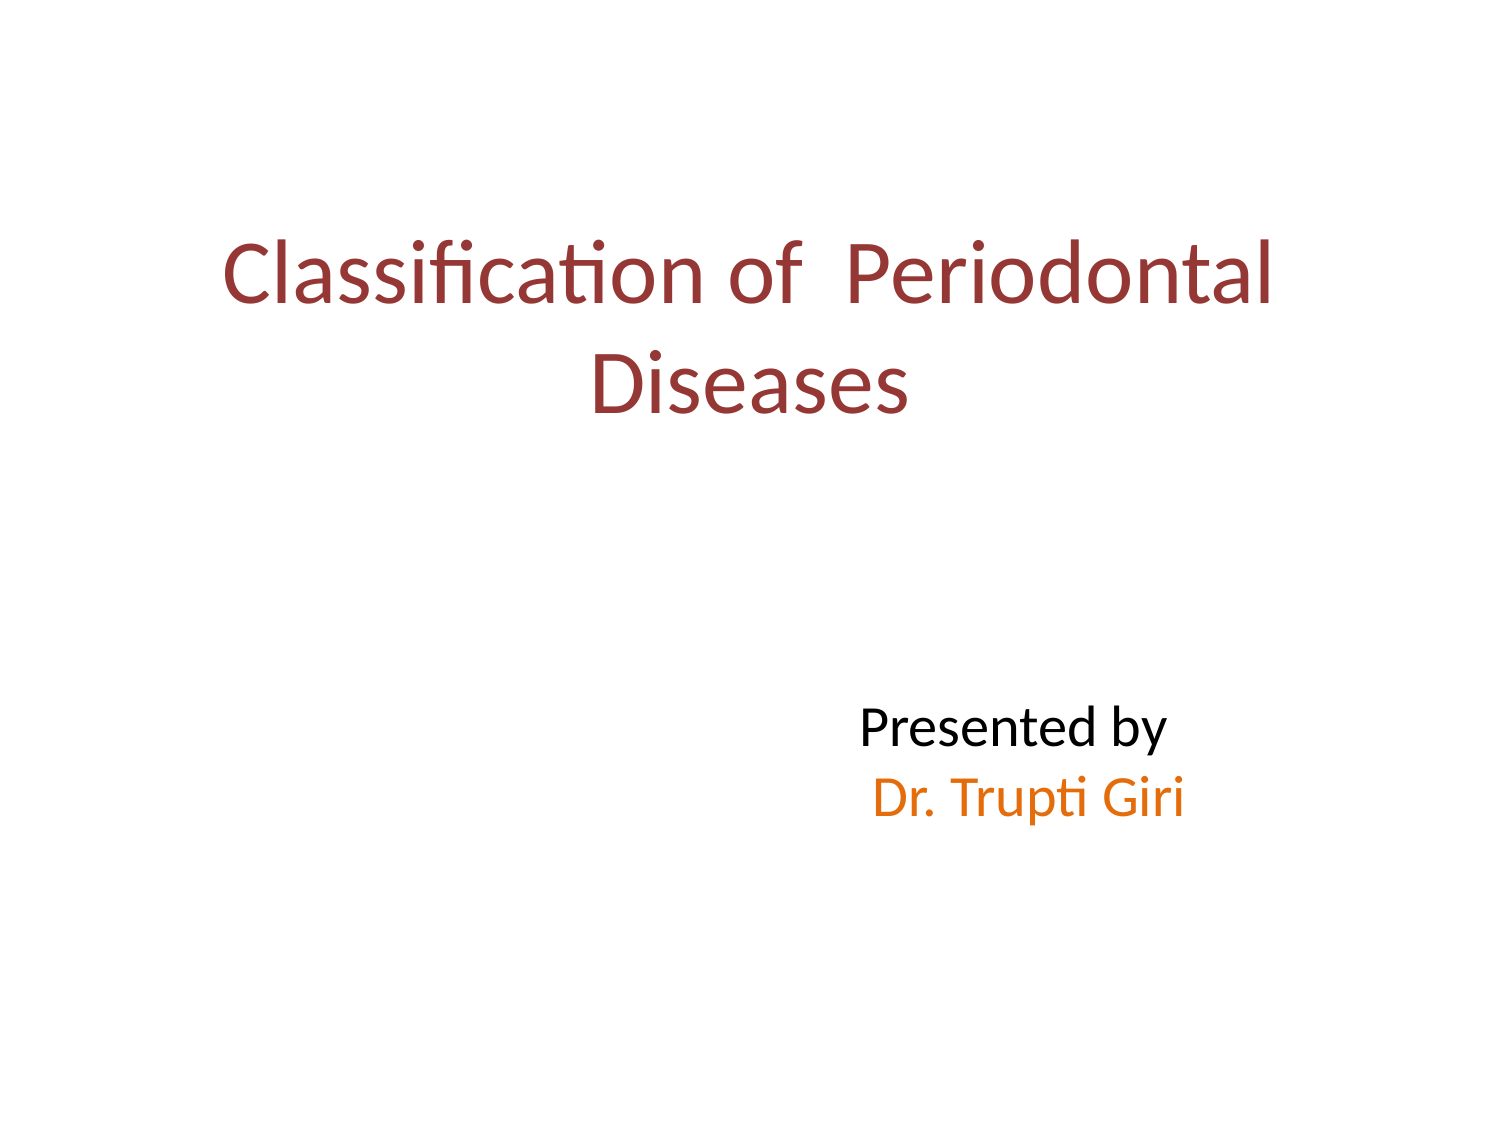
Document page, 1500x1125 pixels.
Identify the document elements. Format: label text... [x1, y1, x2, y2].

text_box Presented by Dr. Trupti Giri [844, 680, 1446, 836]
title Classification of Periodontal Diseases [112, 140, 1388, 504]
